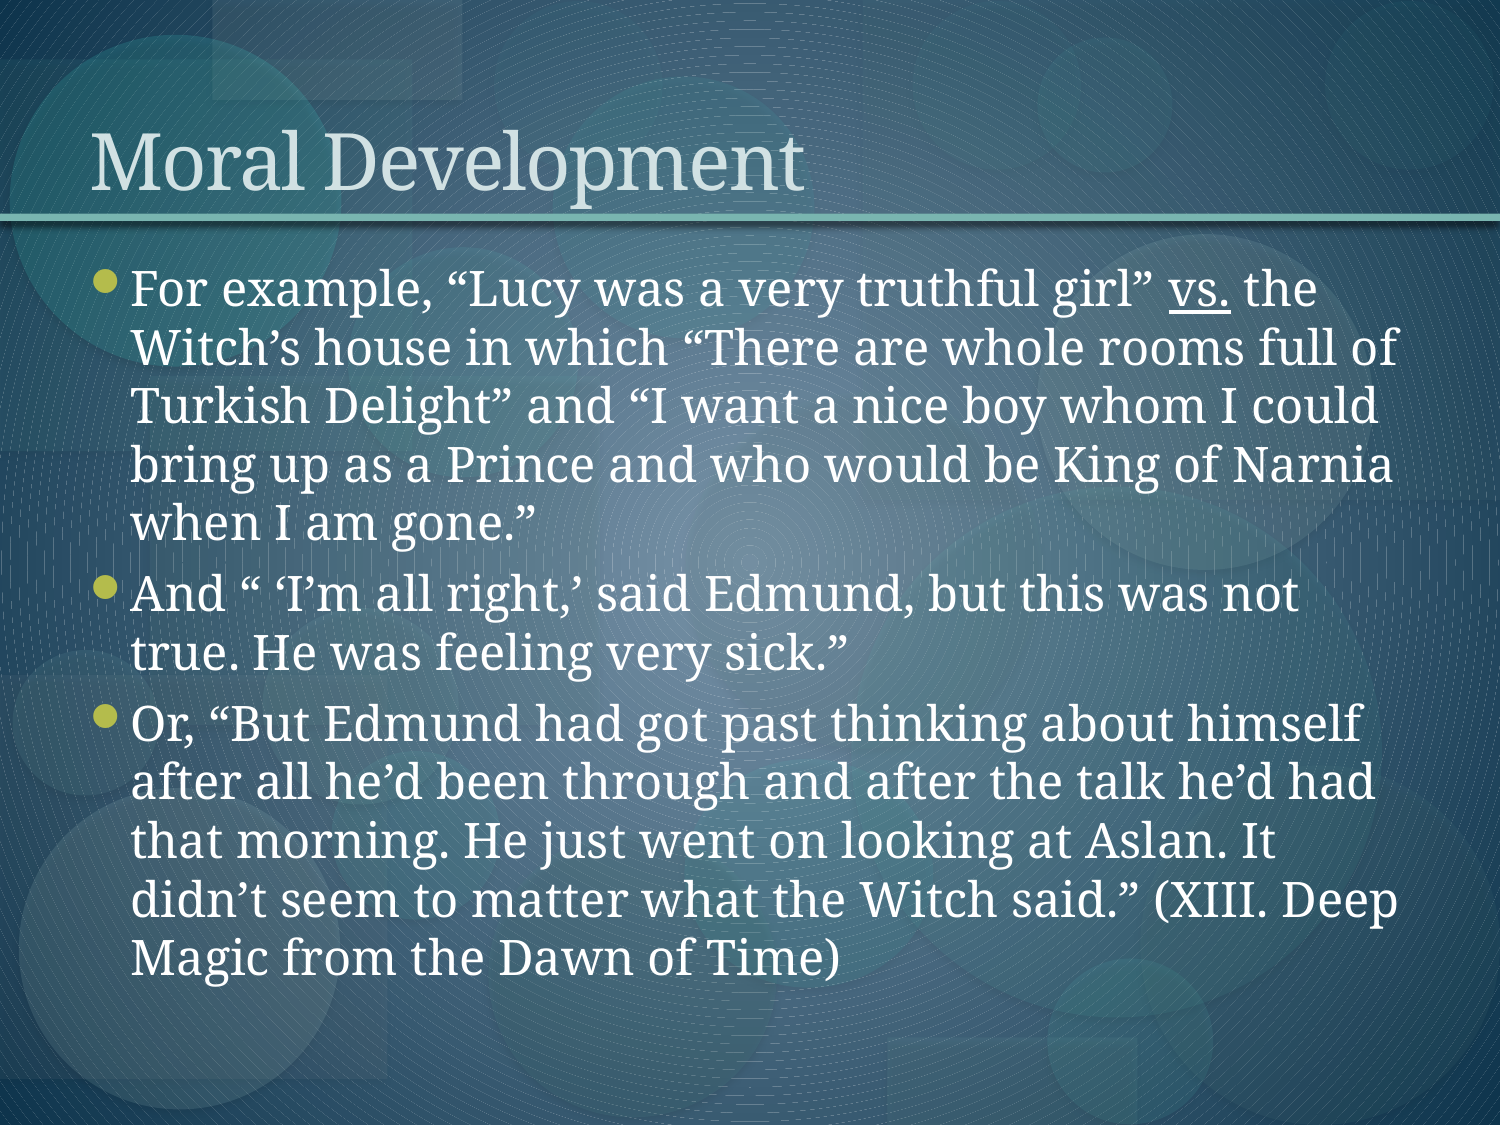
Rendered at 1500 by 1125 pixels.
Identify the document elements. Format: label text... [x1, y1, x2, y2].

title Moral Development [75, 26, 1425, 214]
list For example, “Lucy was a very truthful girl” vs. the Witch’s house in which “There are whole rooms full of Turkish Delight” and “I want a nice boy whom I could bring up as a Prince and who would be King of Narnia when I am gone.” And “ ‘I’m all right,’ said Edmund, but this was not true. He was feeling very sick.” Or, “But Edmund had got past thinking about himself after all he’d been through and after the talk he’d had that morning. He just went on looking at Aslan. It didn’t seem to matter what the Witch said.” (XIII. Deep Magic from the Dawn of Time) [75, 249, 1425, 1000]
